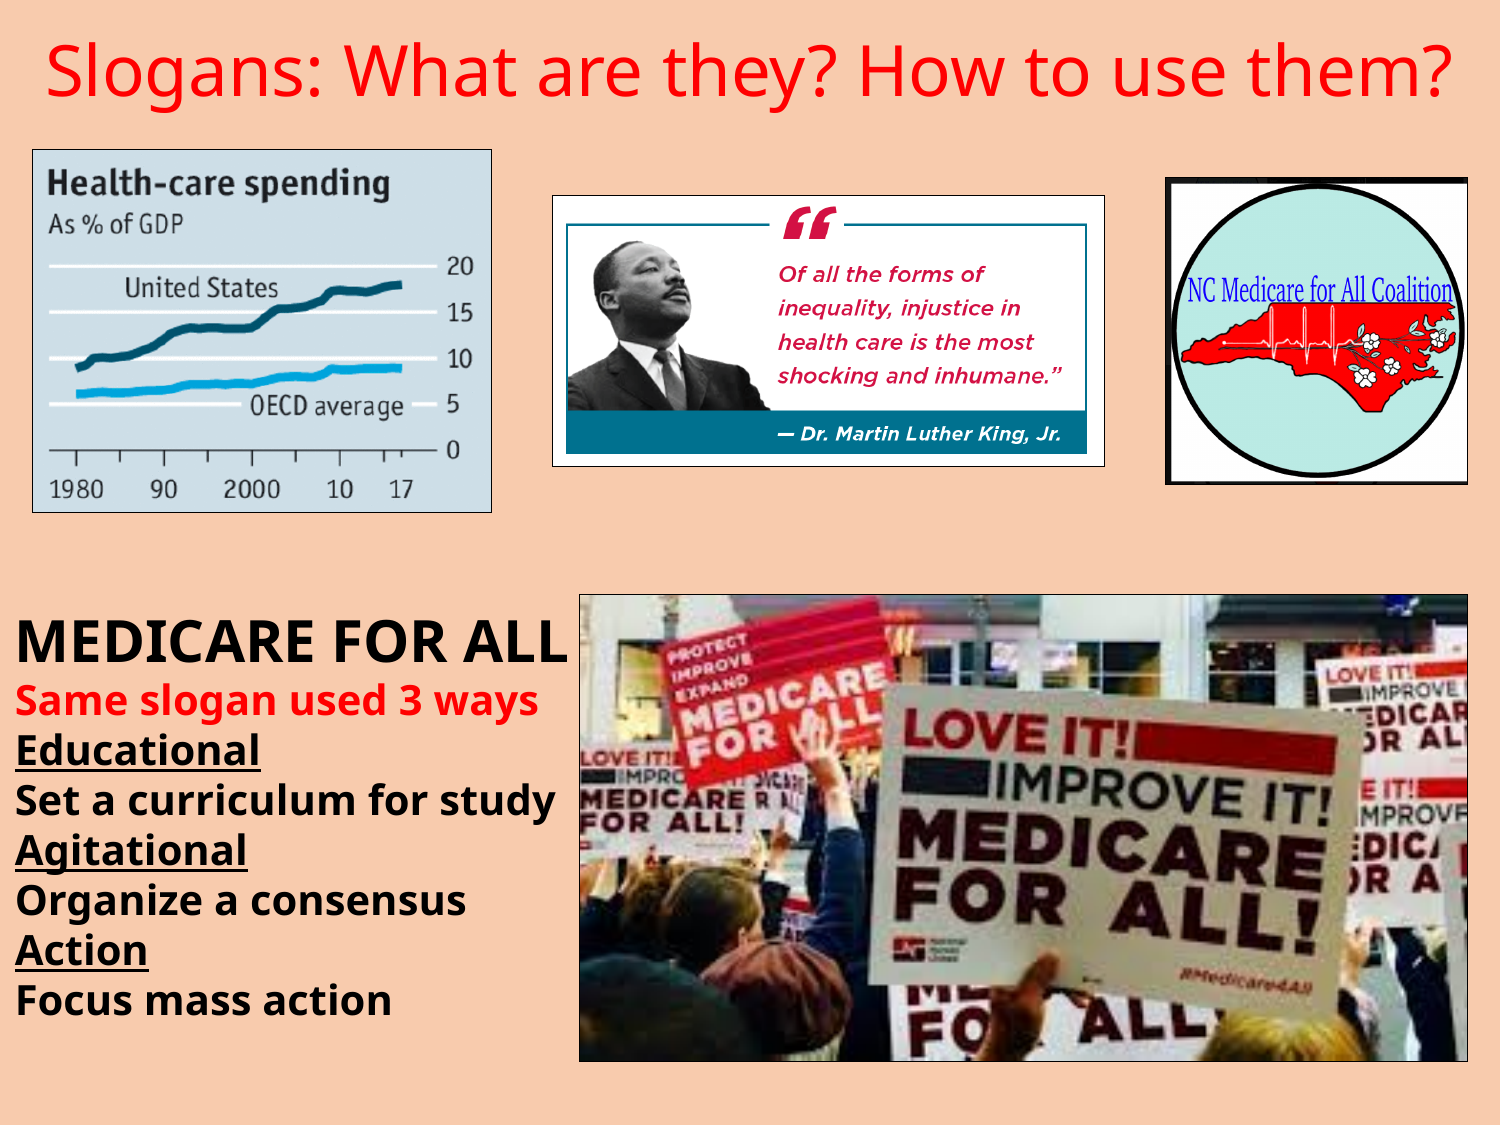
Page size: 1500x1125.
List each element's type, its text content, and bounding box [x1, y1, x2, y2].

picture [1165, 177, 1468, 485]
picture [579, 594, 1468, 1062]
text_box Slogans: What are they? How to use them? [30, 18, 1470, 119]
text_box MEDICARE FOR ALL Same slogan used 3 ways Educational Set a curriculum for study Agitational Organize a consensus Action Focus mass action [0, 596, 579, 1032]
picture [32, 149, 492, 513]
picture [552, 195, 1105, 467]
